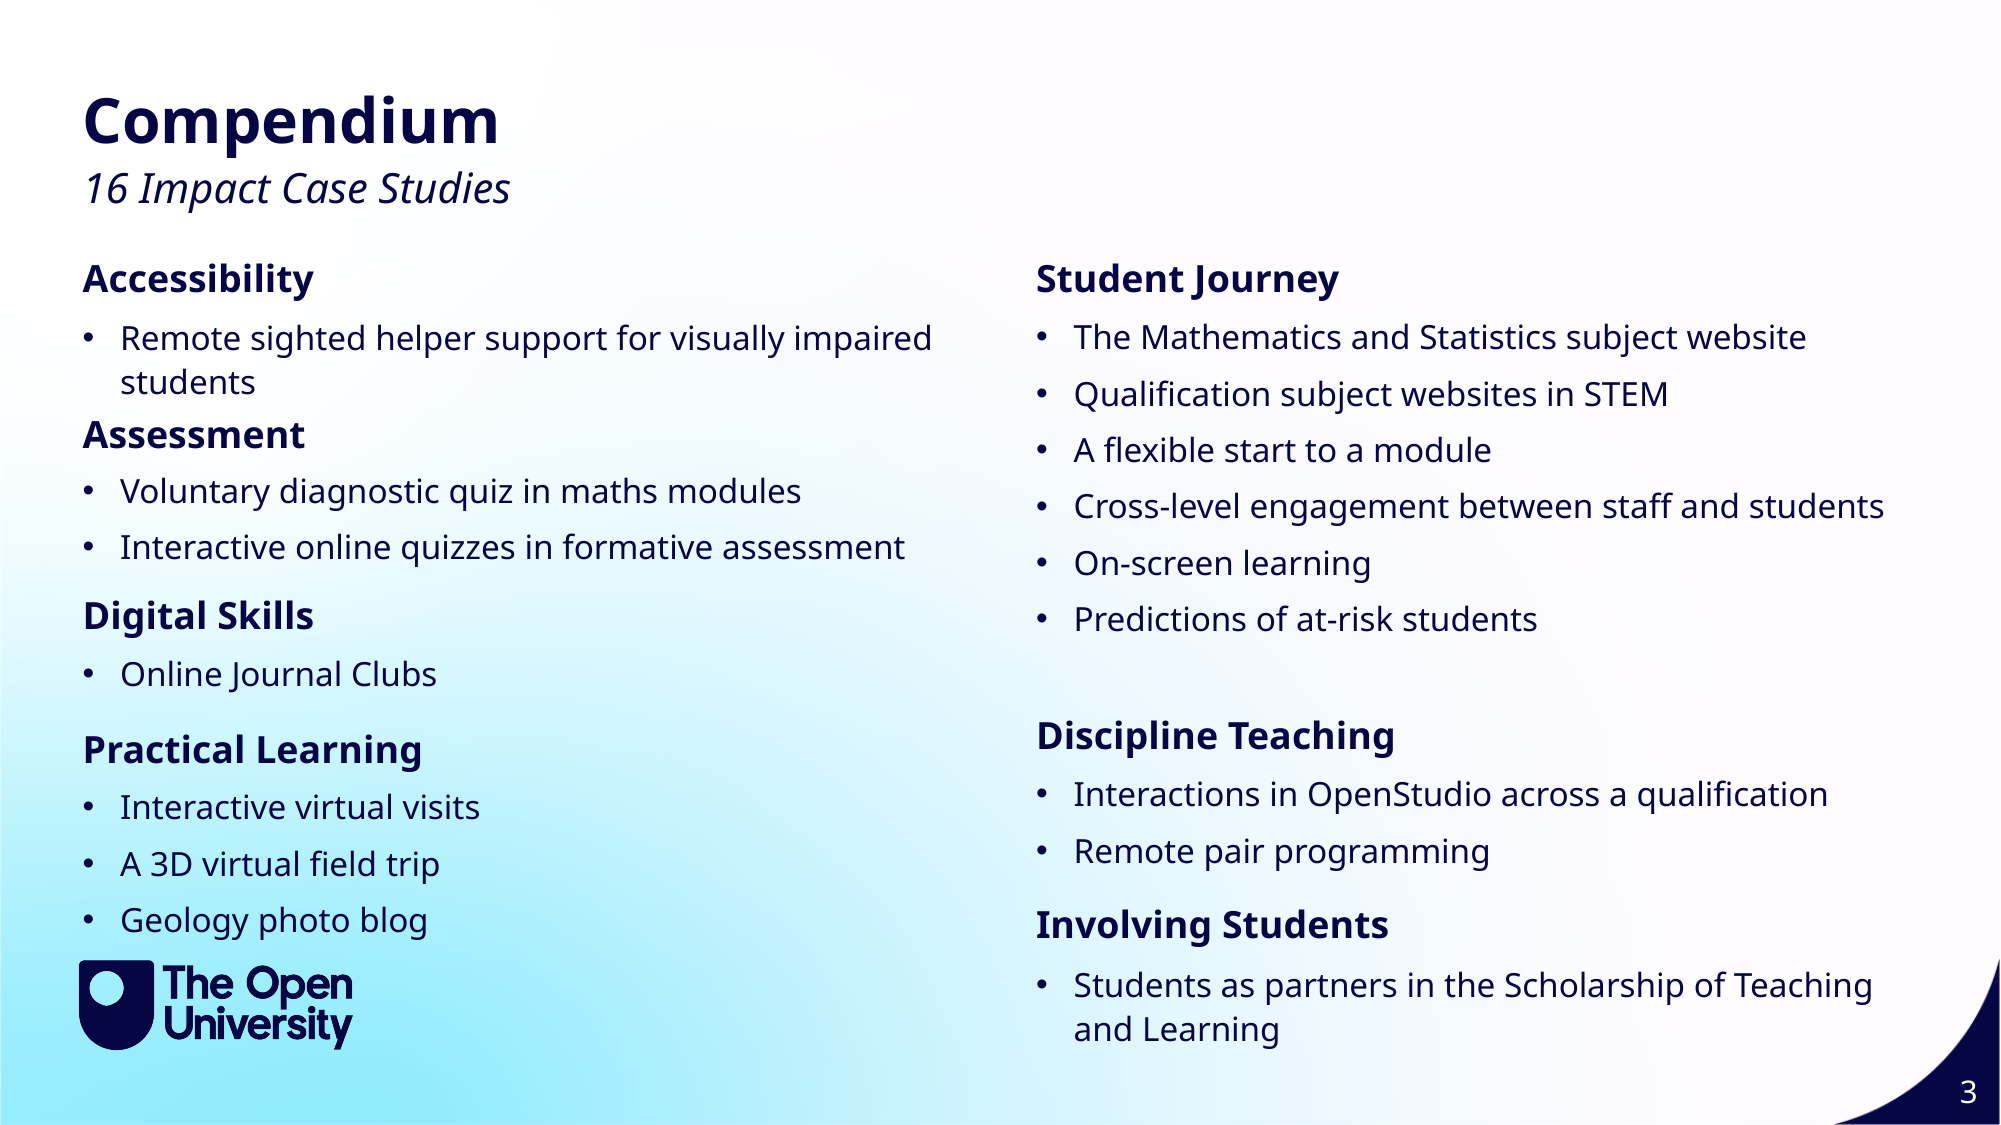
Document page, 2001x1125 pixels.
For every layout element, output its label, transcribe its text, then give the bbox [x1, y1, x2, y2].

list 16 Impact Case Studies [67, 149, 1840, 218]
text_box Discipline Teaching [1021, 700, 1699, 746]
text_box Interactive virtual visits A 3D virtual field trip Geology photo blog [67, 775, 972, 947]
text_box Student Journey [1021, 243, 1699, 289]
text_box Involving Students [1021, 889, 1699, 935]
text_box Assessment [67, 399, 746, 445]
picture [77, 956, 358, 1053]
list Accessibility [67, 243, 746, 289]
picture [1834, 959, 2000, 1125]
list Remote sighted helper support for visually impaired students [67, 305, 972, 399]
text_box Online Journal Clubs [67, 641, 972, 698]
text_box Practical Learning [67, 713, 746, 760]
text_box Interactions in OpenStudio across a qualification Remote pair programming [1021, 761, 1926, 825]
list Compendium [67, 66, 1840, 148]
text_box Digital Skills [67, 580, 746, 626]
text_box Students as partners in the Scholarship of Teaching and Learning [1021, 952, 1926, 1031]
text_box The Mathematics and Statistics subject website Qualification subject websites in STEM A flexible start to a module Cross-level engagement between staff and students On-screen learning Predictions of at-risk students [1021, 305, 1926, 642]
text_box Voluntary diagnostic quiz in maths modules Interactive online quizzes in formative assessment [67, 458, 972, 565]
